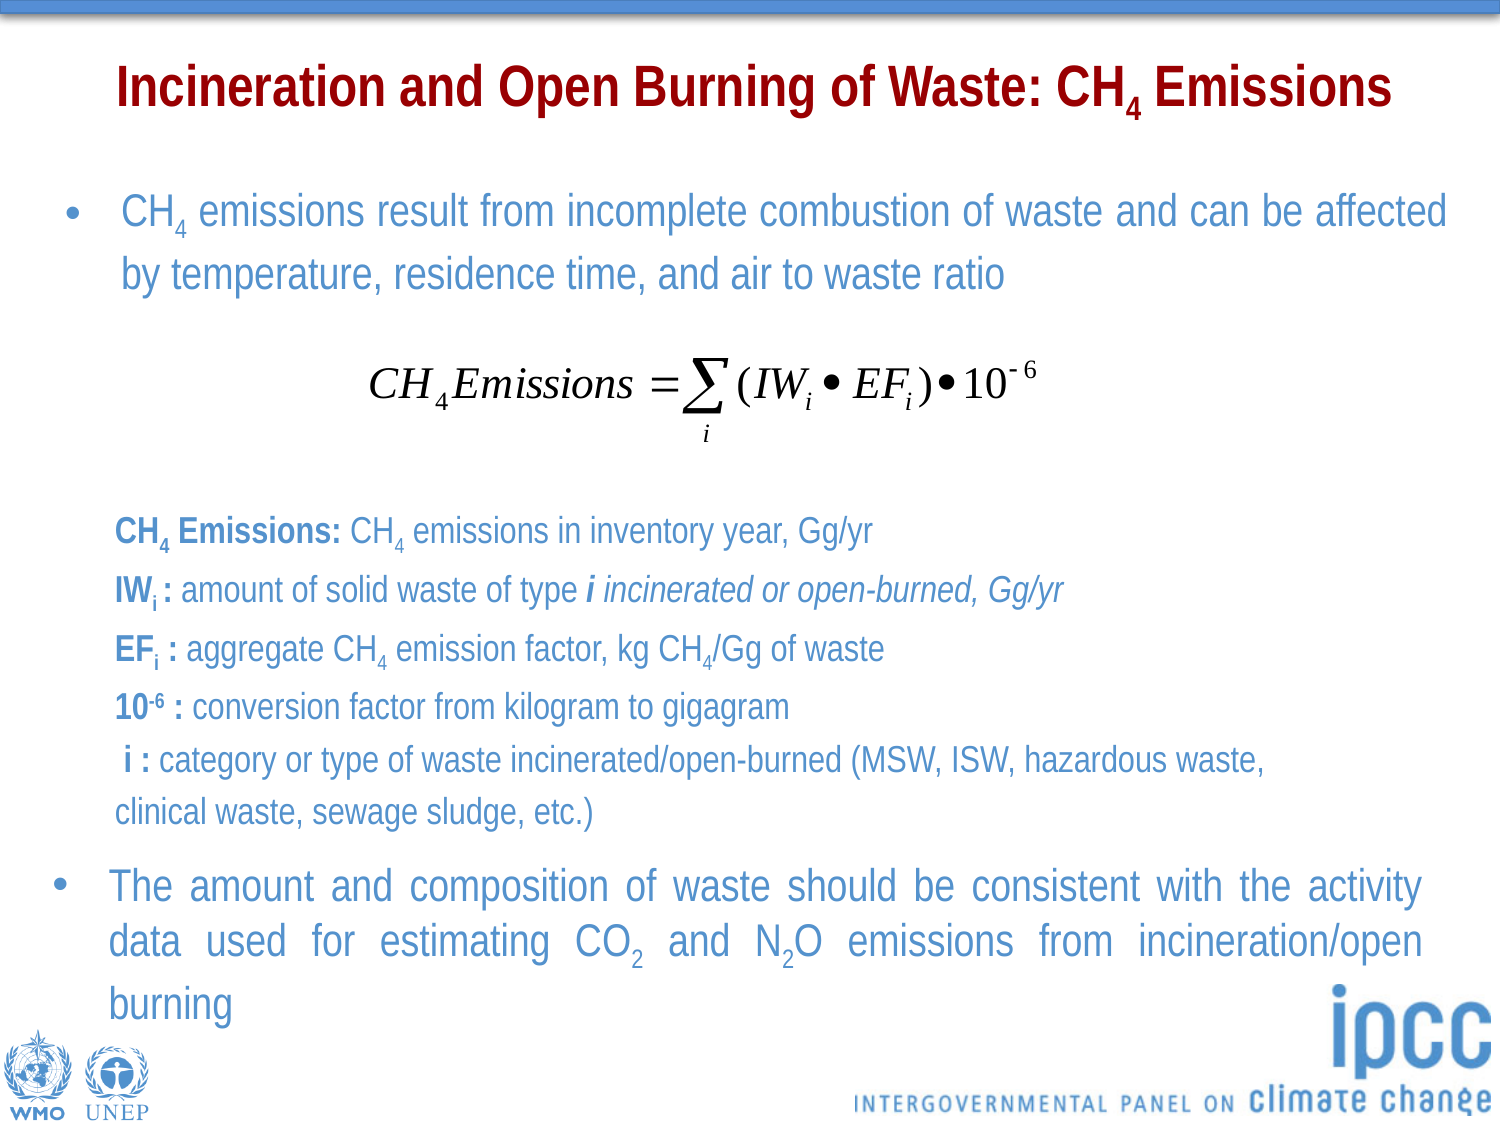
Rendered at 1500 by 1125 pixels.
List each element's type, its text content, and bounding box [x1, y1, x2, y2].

title Incineration and Open Burning of Waste: CH4 Emissions [62, 50, 1447, 125]
picture [855, 984, 1491, 1116]
picture [0, 1027, 153, 1125]
list CH4 Emissions: CH4 emissions in inventory year, Gg/yr IWi : amount of solid waste of type i incinerated or open-burned, Gg/yr EFi : aggregate CH4 emission factor, kg CH4/Gg of waste 10-6 : conversion factor from kilogram to gigagram i : category or type of waste incinerated/open-burned (MSW, ISW, hazardous waste, clinical waste, sewage sludge, etc.) [99, 498, 1425, 848]
text_box CH4 emissions result from incomplete combustion of waste and can be affected by temperature, residence time, and air to waste ratio [49, 173, 1463, 306]
text_box The amount and composition of waste should be consistent with the activity data used for estimating CO2 and N2O emissions from incineration/open burning [37, 848, 1438, 1036]
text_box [362, 349, 1051, 452]
